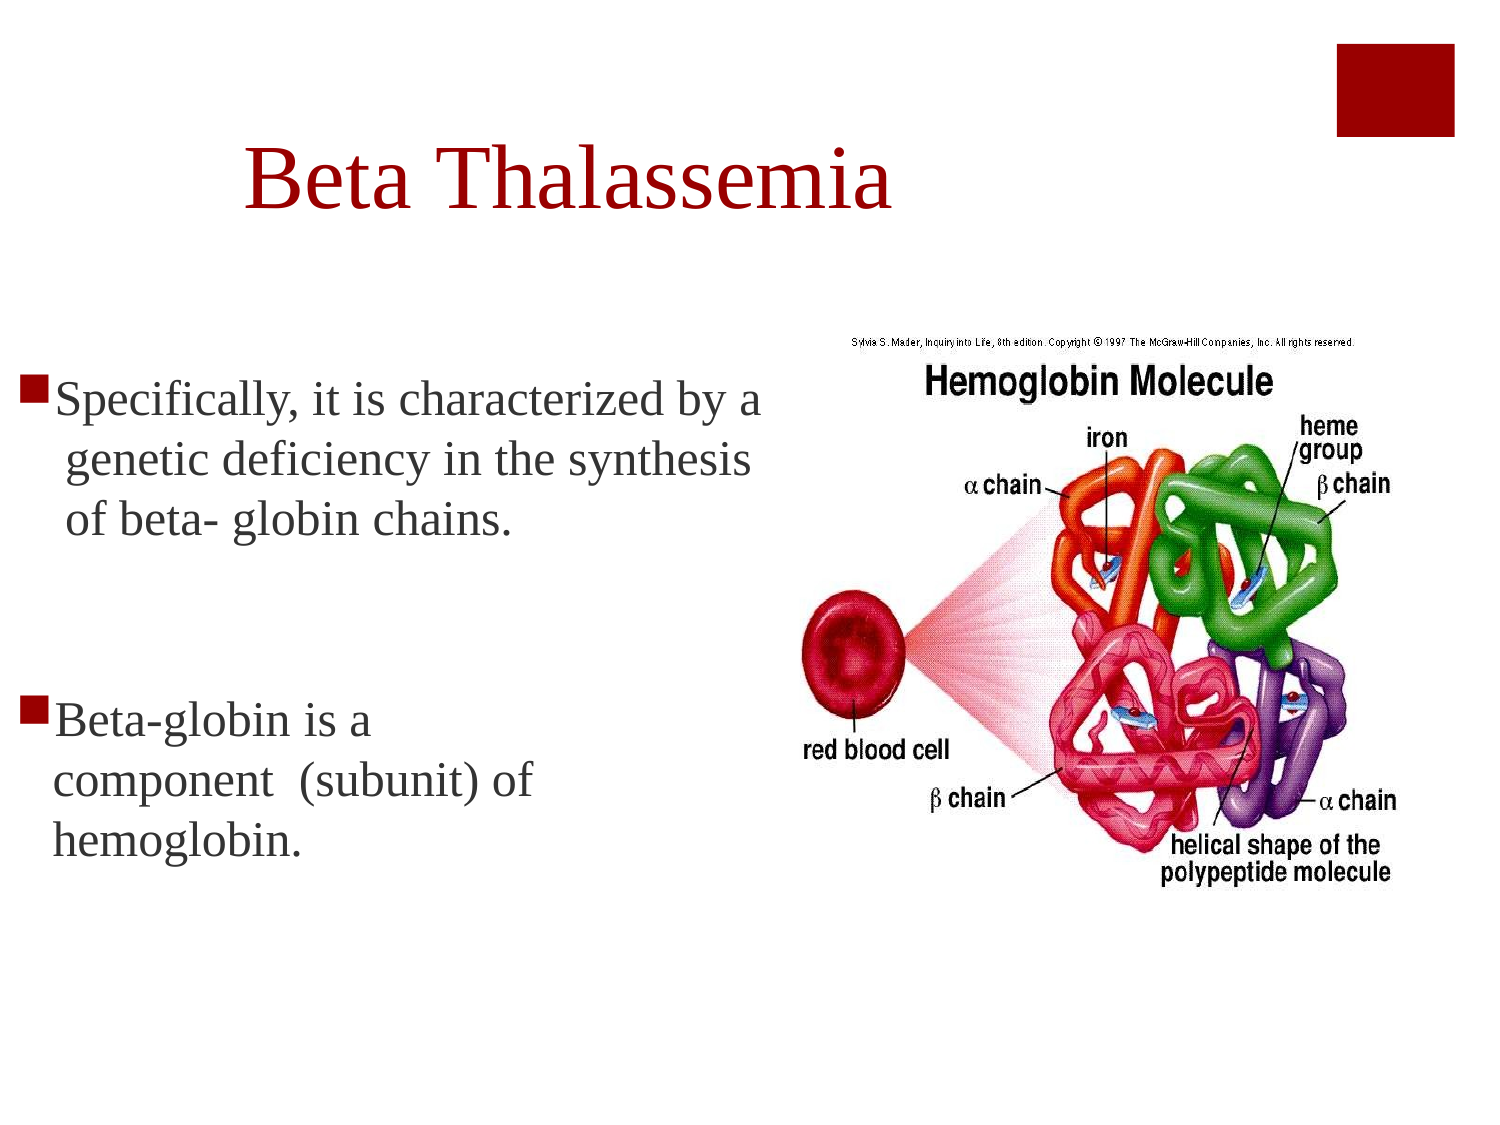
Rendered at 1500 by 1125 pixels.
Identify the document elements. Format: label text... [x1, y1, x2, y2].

text_box Specifically, it is characterized by a genetic deficiency in the synthesis of beta- globin chains. Beta-globin is a component (subunit) of hemoglobin. [12, 363, 764, 867]
text_box [799, 337, 1400, 891]
title Beta Thalassemia [241, 114, 894, 337]
text_box [1336, 43, 1455, 137]
